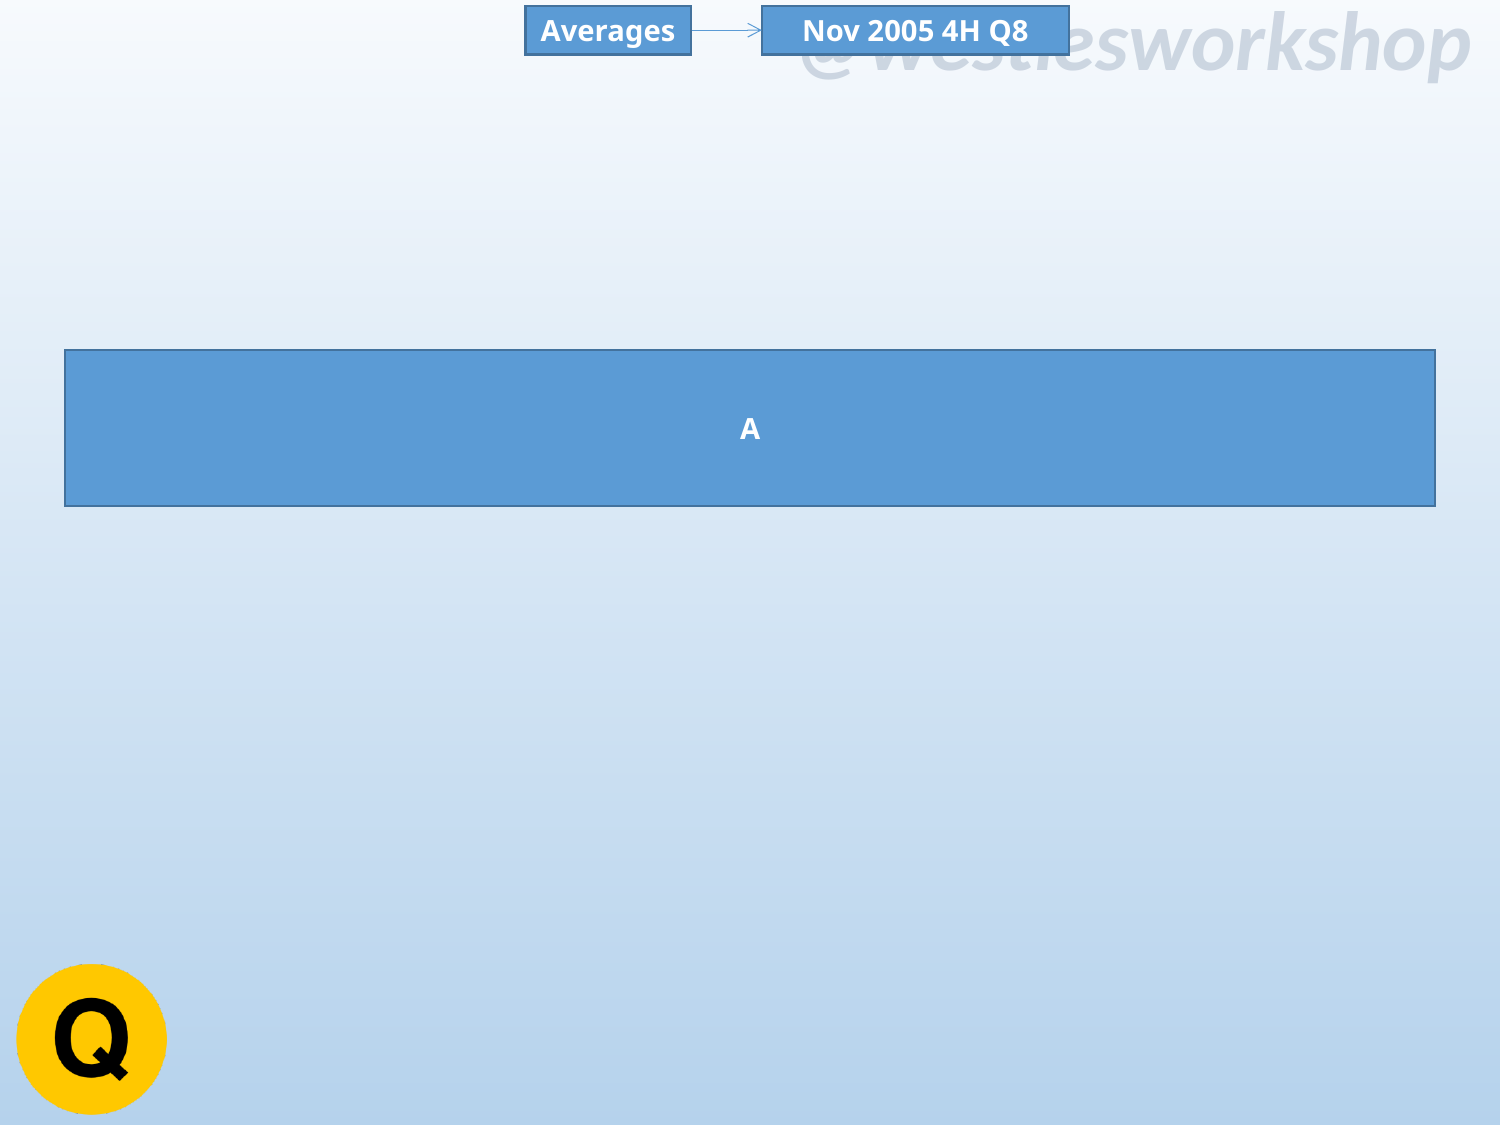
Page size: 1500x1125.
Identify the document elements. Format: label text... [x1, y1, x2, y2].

text_box Averages [524, 5, 692, 56]
picture [0, 940, 191, 1125]
picture [64, 349, 1436, 507]
text_box Nov 2005 4H Q8 [761, 5, 1070, 56]
